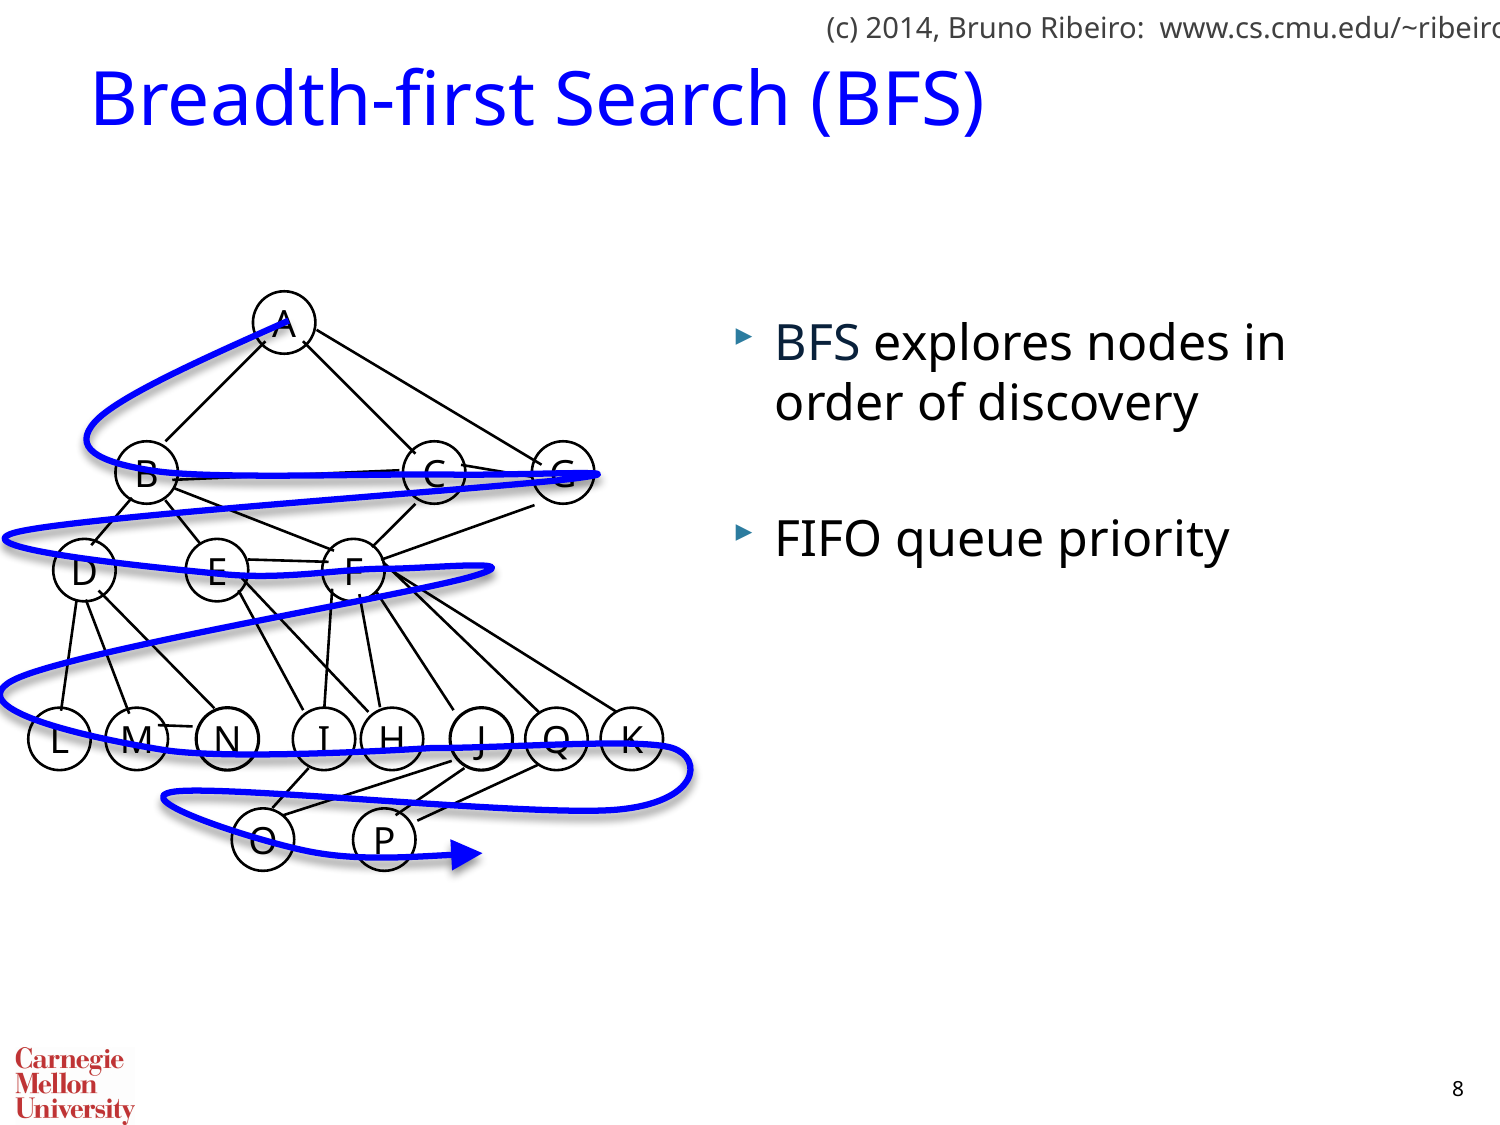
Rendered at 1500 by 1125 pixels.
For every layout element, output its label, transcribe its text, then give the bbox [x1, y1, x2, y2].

text_box [1, 527, 21, 551]
text_box [670, 744, 694, 800]
text_box BFS explores nodes in order of discovery FIFO queue priority [700, 302, 1413, 1070]
slide_number 8 [1418, 1051, 1479, 1112]
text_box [28, 290, 664, 872]
picture [15, 1047, 135, 1125]
title Breadth-first Search (BFS) [75, 12, 1425, 178]
text_box [0, 673, 21, 718]
